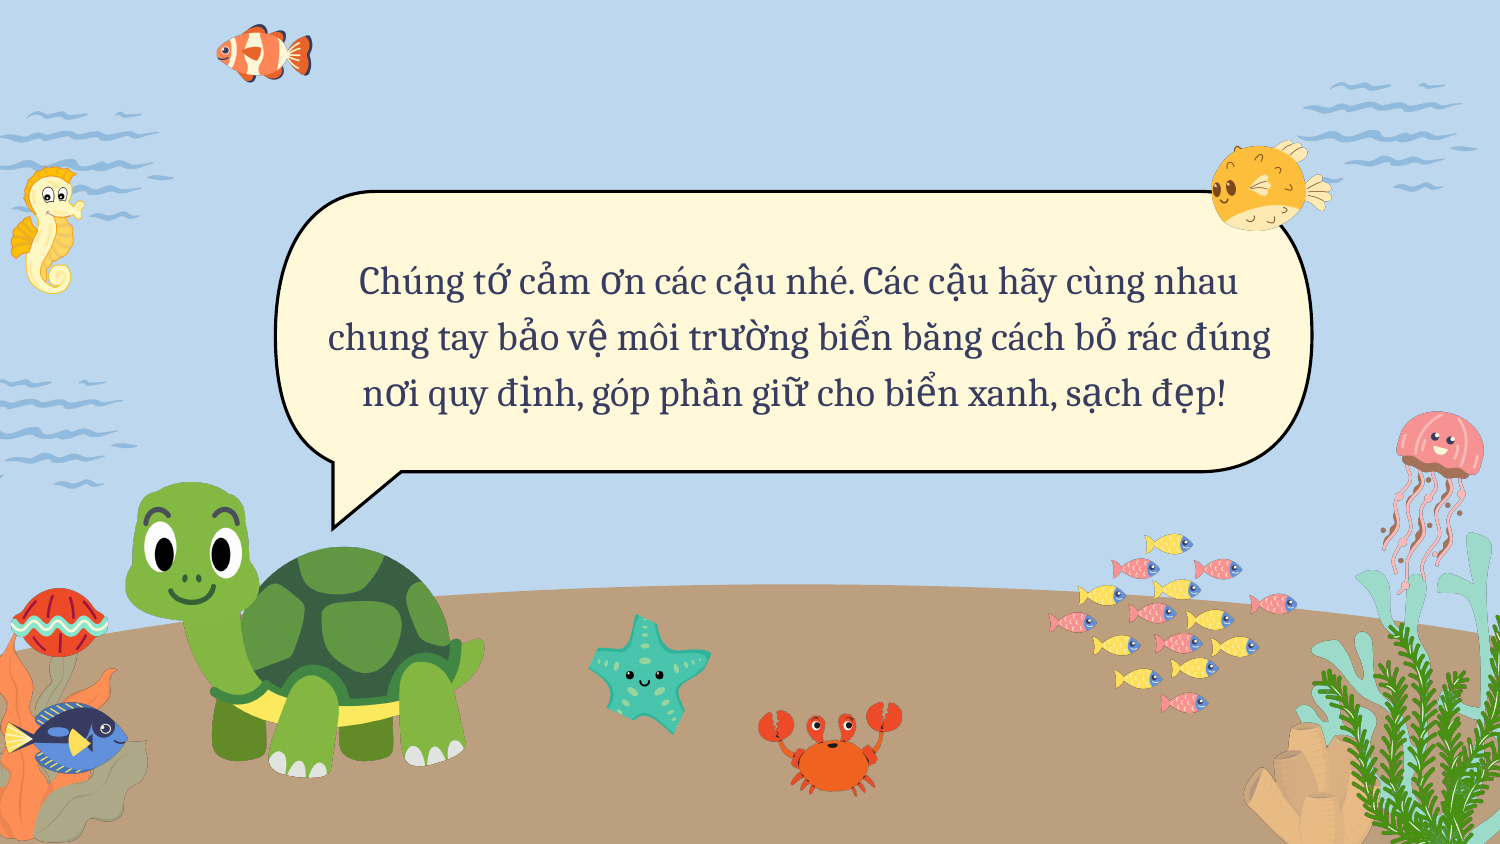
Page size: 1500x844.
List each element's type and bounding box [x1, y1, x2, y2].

text_box [1380, 407, 1488, 584]
text_box [1298, 532, 1380, 584]
text_box [10, 166, 85, 294]
text_box [0, 584, 1500, 844]
text_box [1488, 532, 1500, 584]
text_box [275, 191, 1313, 529]
text_box [0, 379, 138, 489]
text_box [0, 111, 174, 221]
text_box [216, 23, 313, 83]
text_box [125, 482, 487, 584]
text_box [1048, 530, 1298, 584]
text_box [1211, 140, 1332, 231]
text_box [1297, 82, 1477, 192]
